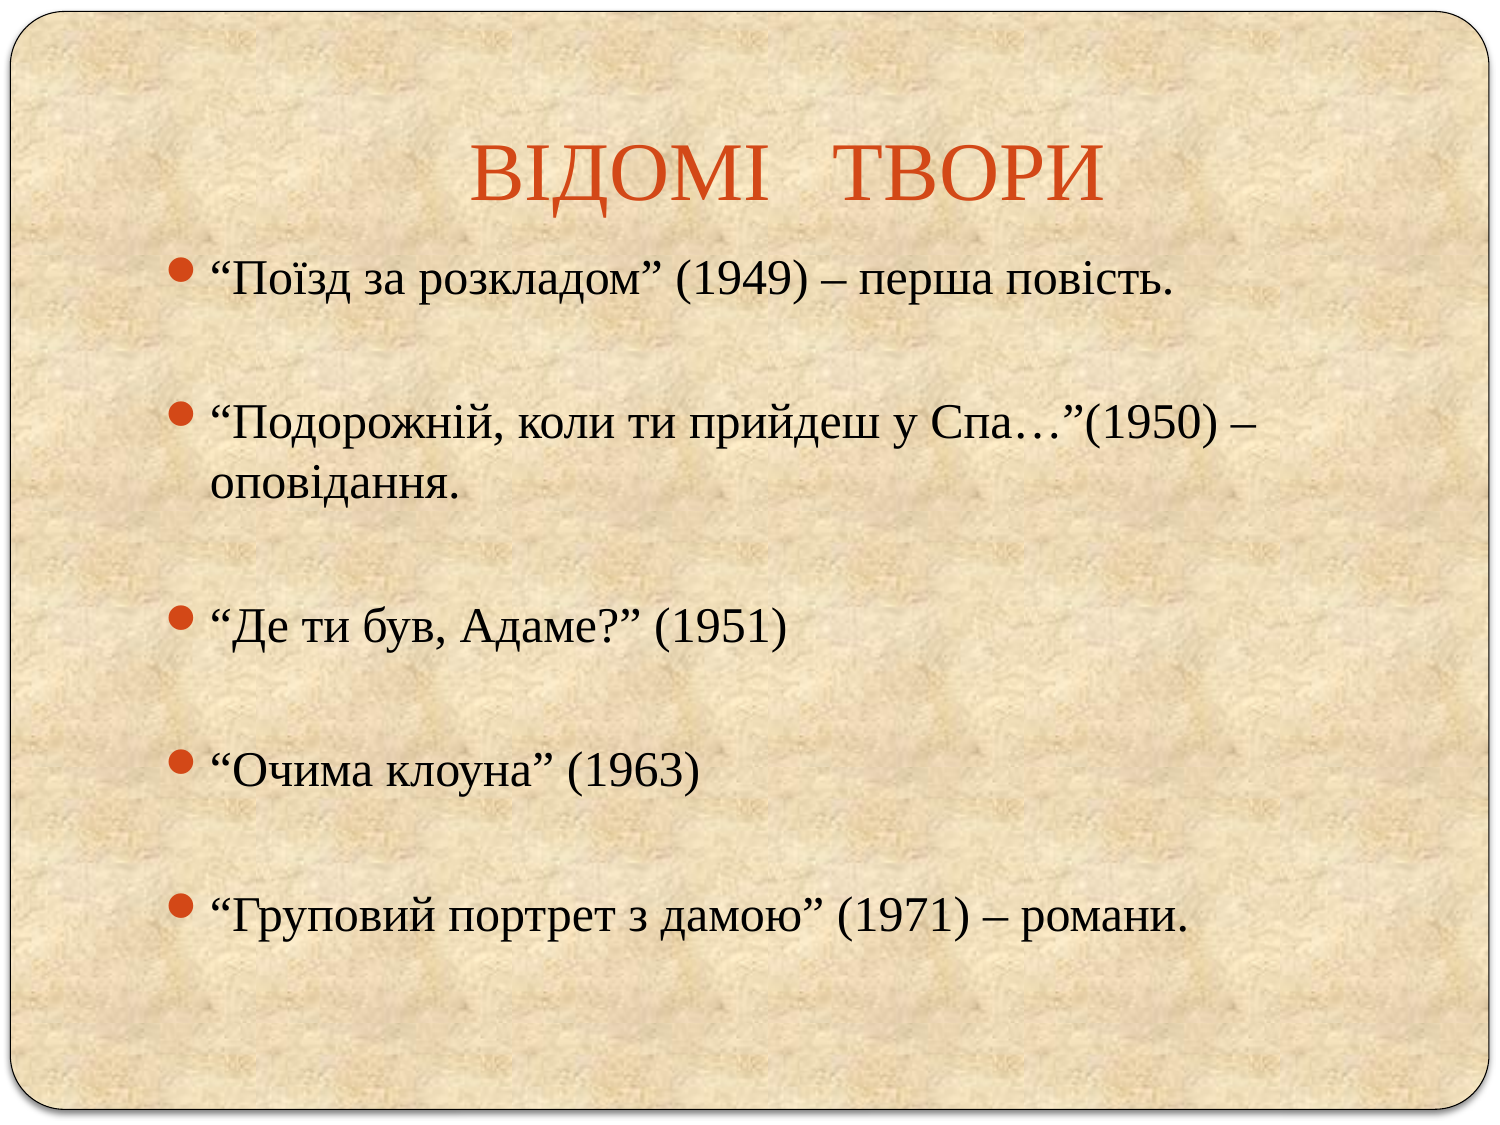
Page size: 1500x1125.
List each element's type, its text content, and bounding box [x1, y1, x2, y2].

title ВІДОМІ ТВОРИ [149, 44, 1426, 233]
list “Поїзд за розкладом” (1949) – перша повість. “Подорожній, коли ти прийдеш у Спа…”(1950) – оповідання. “Де ти був, Адаме?” (1951) “Очима клоуна” (1963) “Груповий портрет з дамою” (1971) – романи. [149, 237, 1426, 988]
picture [11, 12, 1488, 1108]
